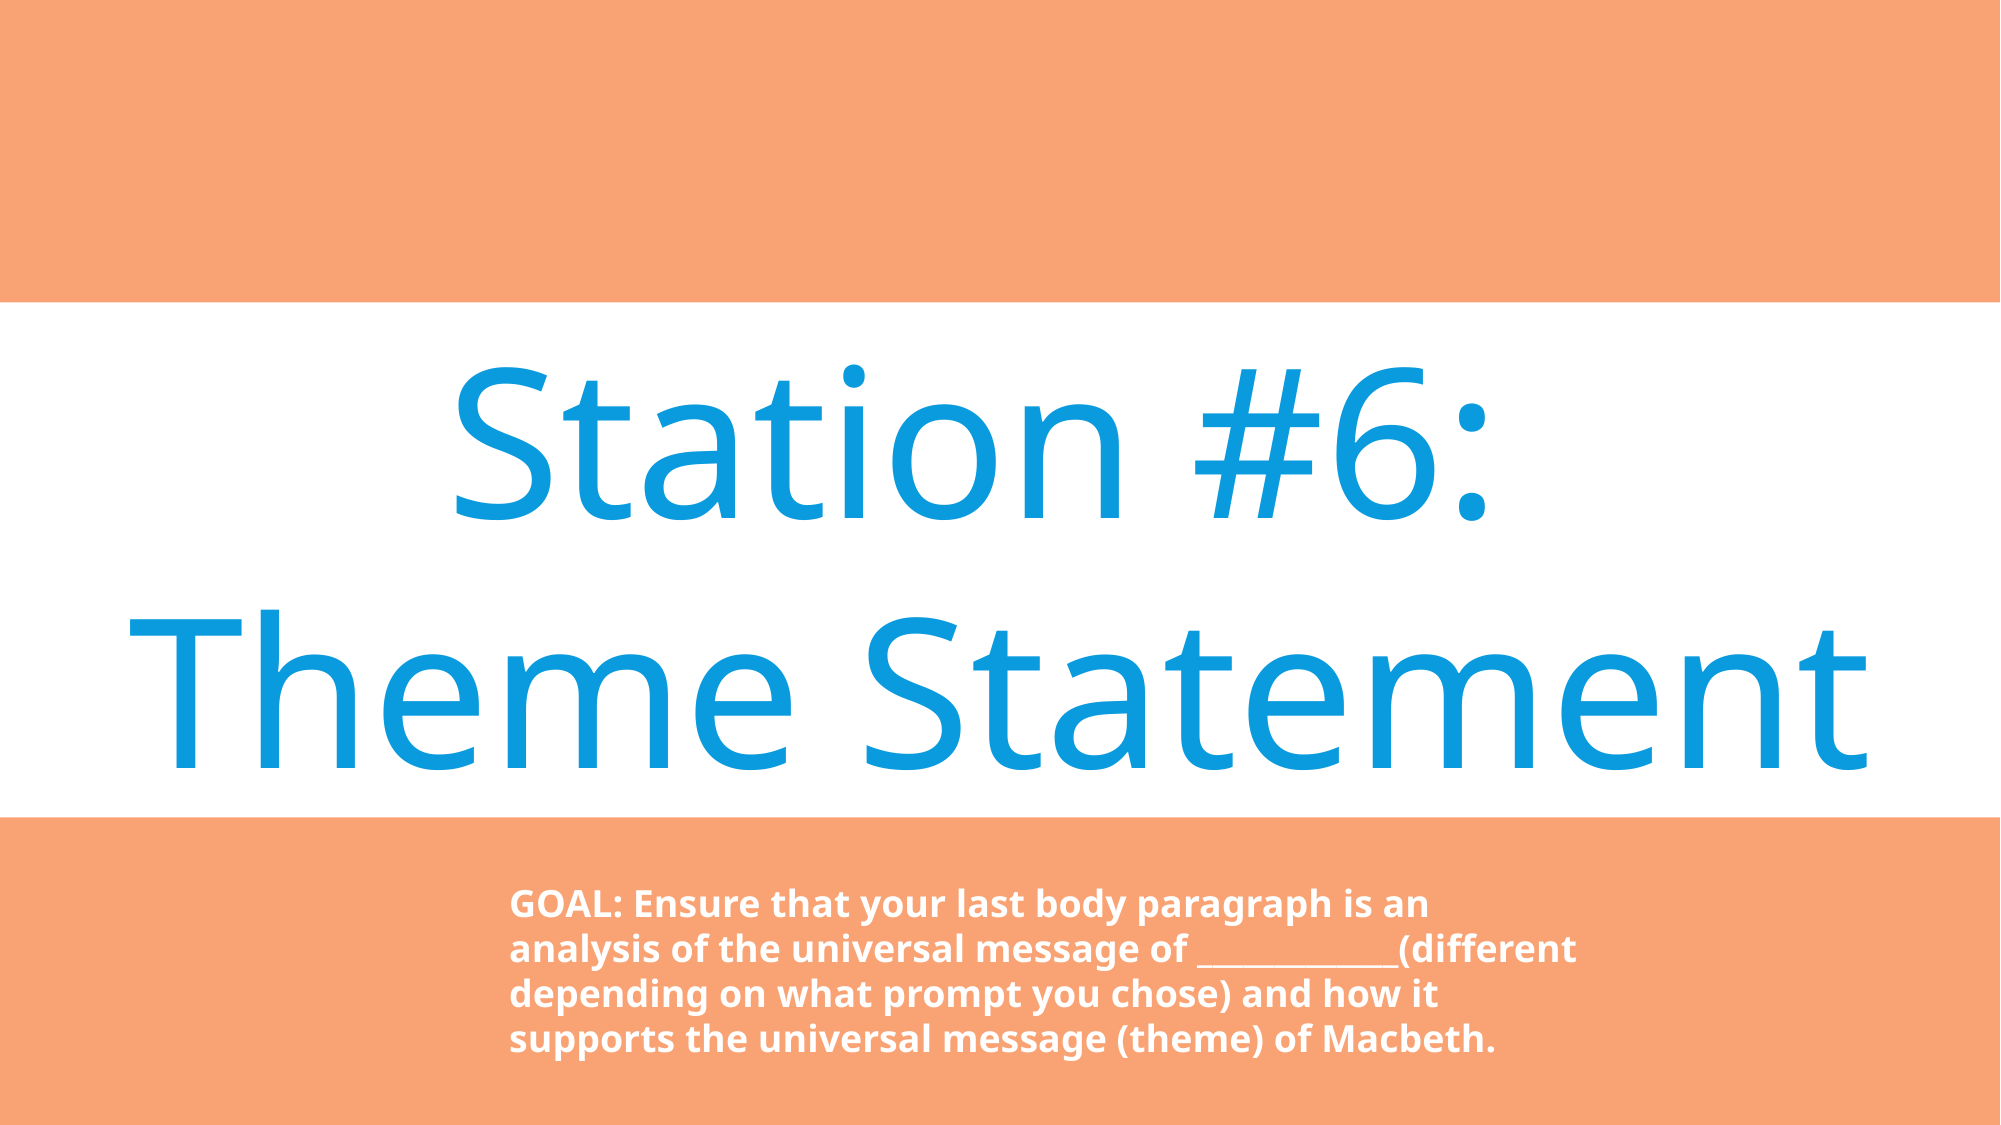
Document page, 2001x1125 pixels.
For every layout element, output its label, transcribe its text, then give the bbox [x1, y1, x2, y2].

text_box Station #6: Theme Statement [0, 302, 2000, 818]
text_box GOAL: Ensure that your last body paragraph is an analysis of the universal message of _____________(different depending on what prompt you chose) and how it supports the universal message (theme) of Macbeth. [494, 872, 1603, 1113]
